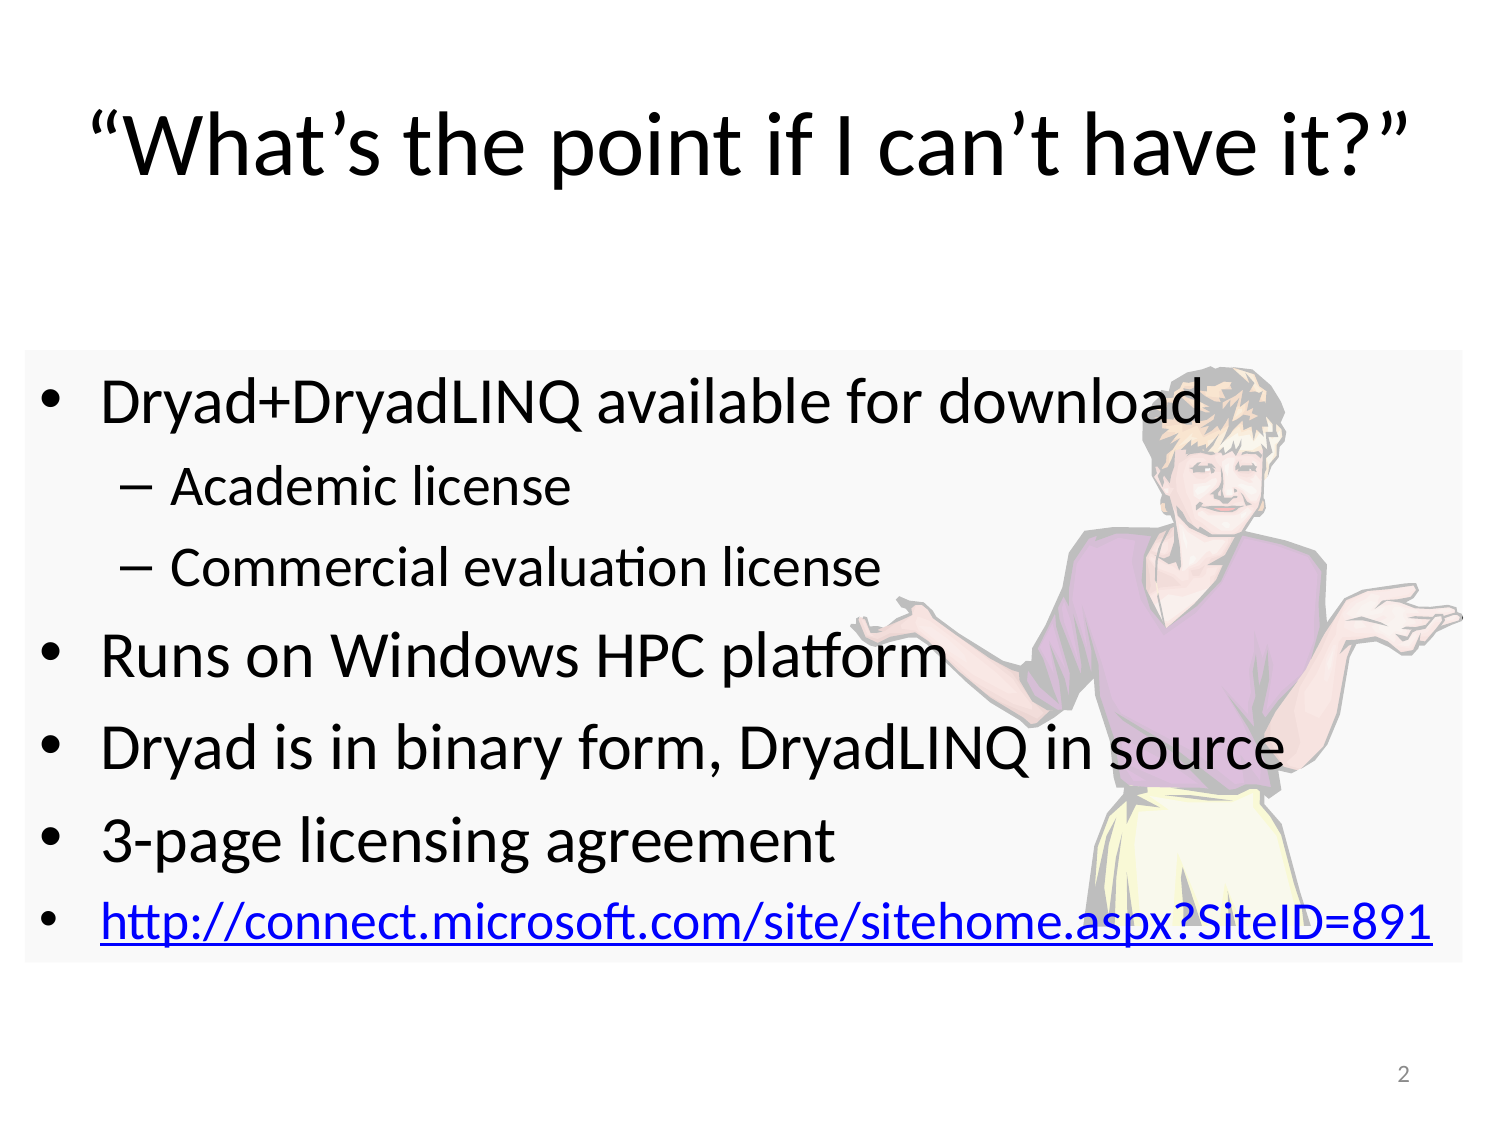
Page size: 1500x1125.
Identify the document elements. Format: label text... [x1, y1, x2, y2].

list Dryad+DryadLINQ available for download Academic license Commercial evaluation license Runs on Windows HPC platform Dryad is in binary form, DryadLINQ in source 3-page licensing agreement http://connect.microsoft.com/site/sitehome.aspx?SiteID=891 [24, 350, 1463, 963]
slide_number 2 [1074, 1042, 1425, 1103]
title “What’s the point if I can’t have it?” [24, 45, 1475, 233]
picture [849, 362, 1469, 932]
